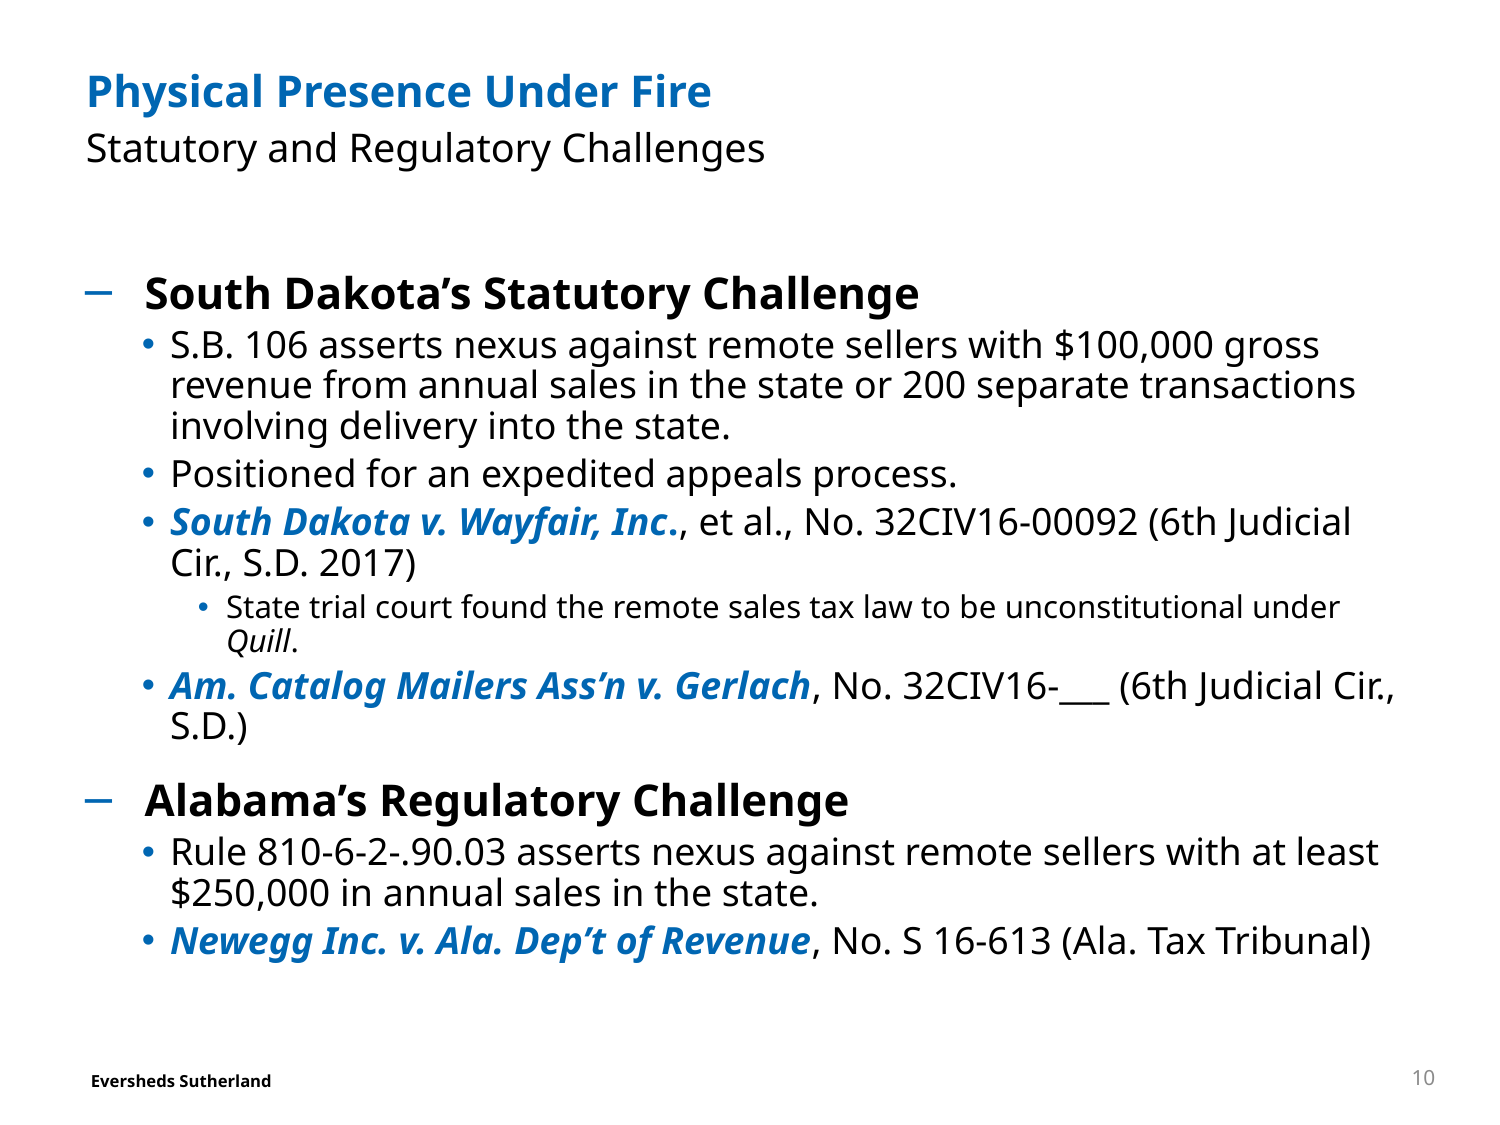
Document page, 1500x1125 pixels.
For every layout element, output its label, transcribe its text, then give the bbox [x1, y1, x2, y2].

slide_number 10 [1319, 1056, 1451, 1102]
list Statutory and Regulatory Challenges [70, 122, 1430, 184]
list South Dakota’s Statutory Challenge S.B. 106 asserts nexus against remote sellers with $100,000 gross revenue from annual sales in the state or 200 separate transactions involving delivery into the state. Positioned for an expedited appeals process. South Dakota v. Wayfair, Inc., et al., No. 32CIV16-00092 (6th Judicial Cir., S.D. 2017) State trial court found the remote sales tax law to be unconstitutional under Quill. Am. Catalog Mailers Ass’n v. Gerlach, No. 32CIV16-___ (6th Judicial Cir., S.D.) Alabama’s Regulatory Challenge Rule 810-6-2-.90.03 asserts nexus against remote sellers with at least $250,000 in annual sales in the state. Newegg Inc. v. Ala. Dep’t of Revenue, No. S 16-613 (Ala. Tax Tribunal) [70, 258, 1429, 1049]
title Physical Presence Under Fire [70, 66, 1430, 122]
